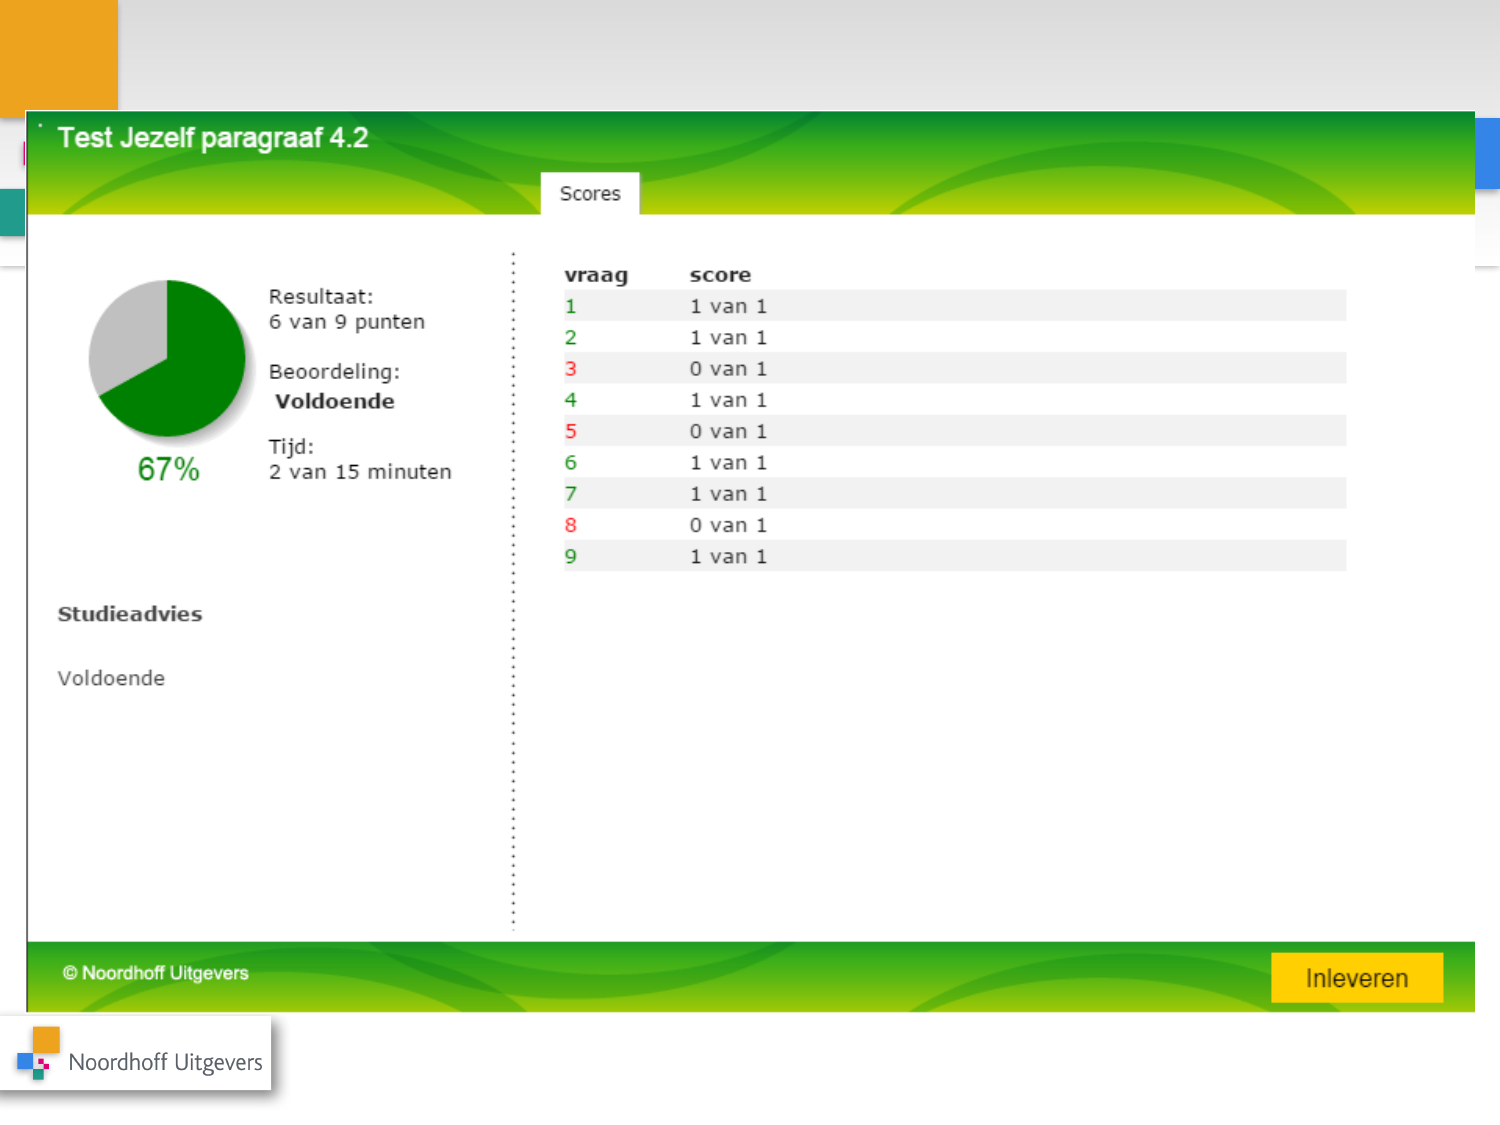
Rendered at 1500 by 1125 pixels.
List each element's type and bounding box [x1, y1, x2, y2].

picture [70, 1052, 262, 1076]
picture [25, 110, 1475, 1015]
